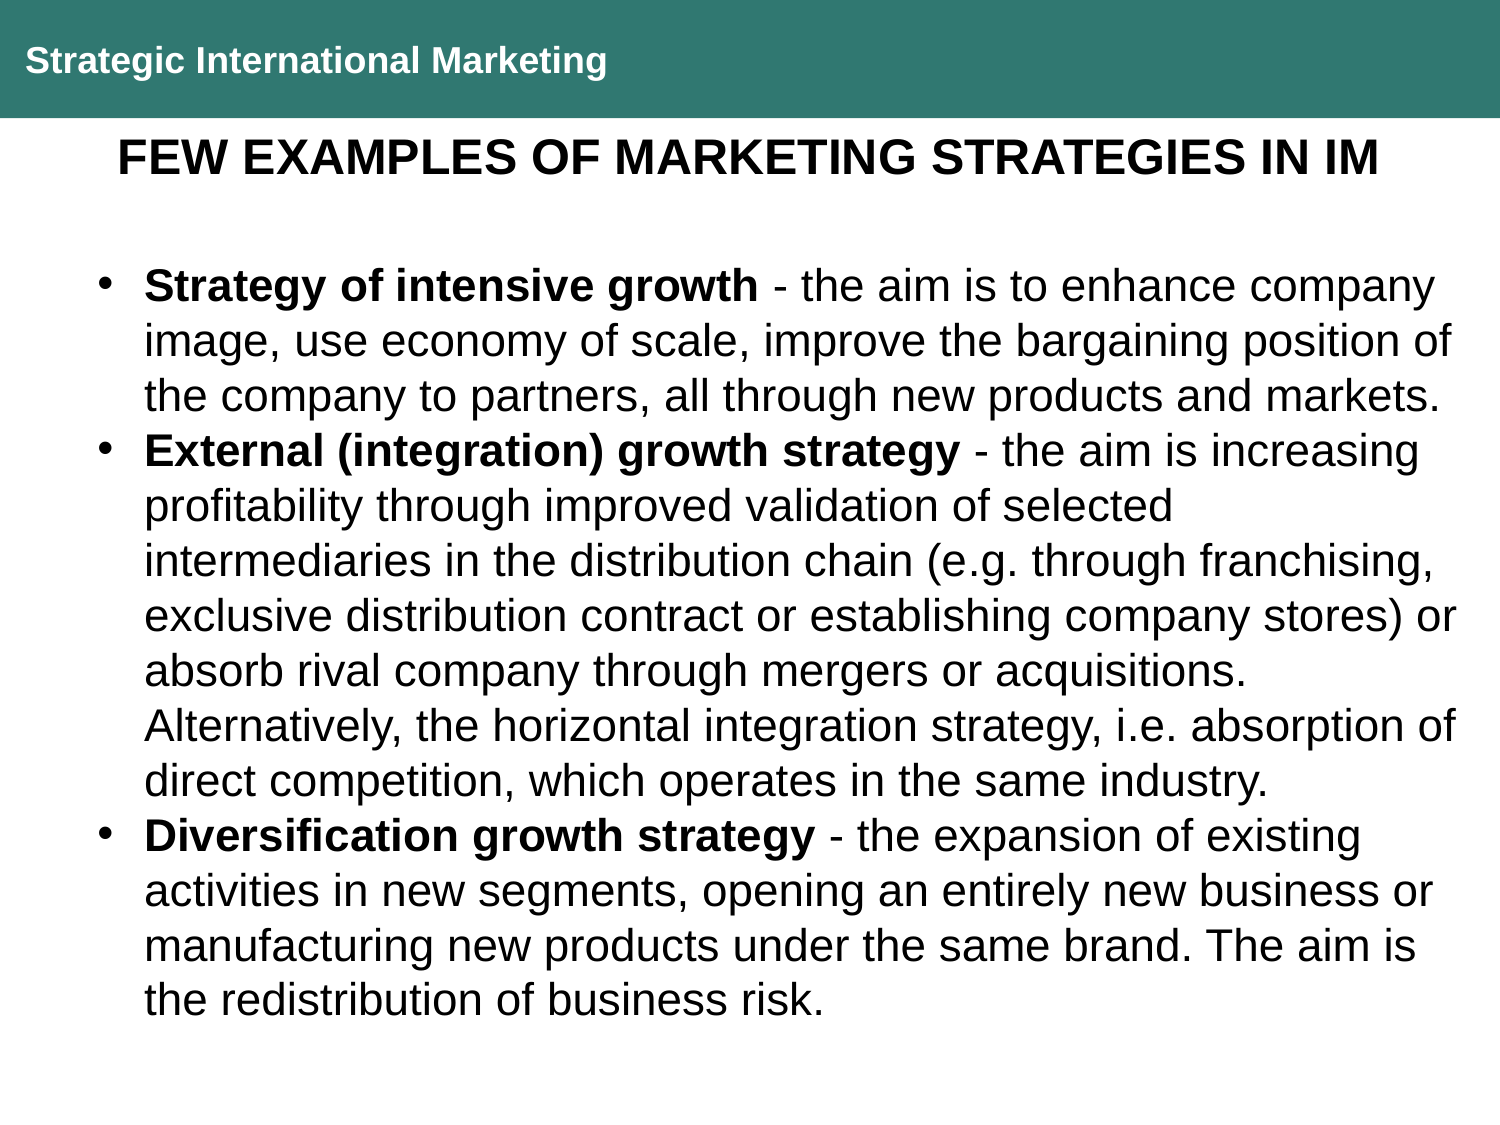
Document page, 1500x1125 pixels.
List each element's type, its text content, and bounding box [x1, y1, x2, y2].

text_box Strategic International Marketing [0, 0, 1500, 120]
text_box Strategy of intensive growth - the aim is to enhance company image, use economy of scale, improve the bargaining position of the company to partners, all through new products and markets. External (integration) growth strategy - the aim is increasing profitability through improved validation of selected intermediaries in the distribution chain (e.g. through franchising, exclusive distribution contract or establishing company stores) or absorb rival company through mergers or acquisitions. Alternatively, the horizontal integration strategy, i.e. absorption of direct competition, which operates in the same industry. Diversification growth strategy - the expansion of existing activities in new segments, opening an entirely new business or manufacturing new products under the same brand. The aim is the redistribution of business risk. [82, 247, 1474, 1033]
text_box FEW EXAMPLES OF MARKETING STRATEGIES IN IM [55, 117, 1444, 193]
